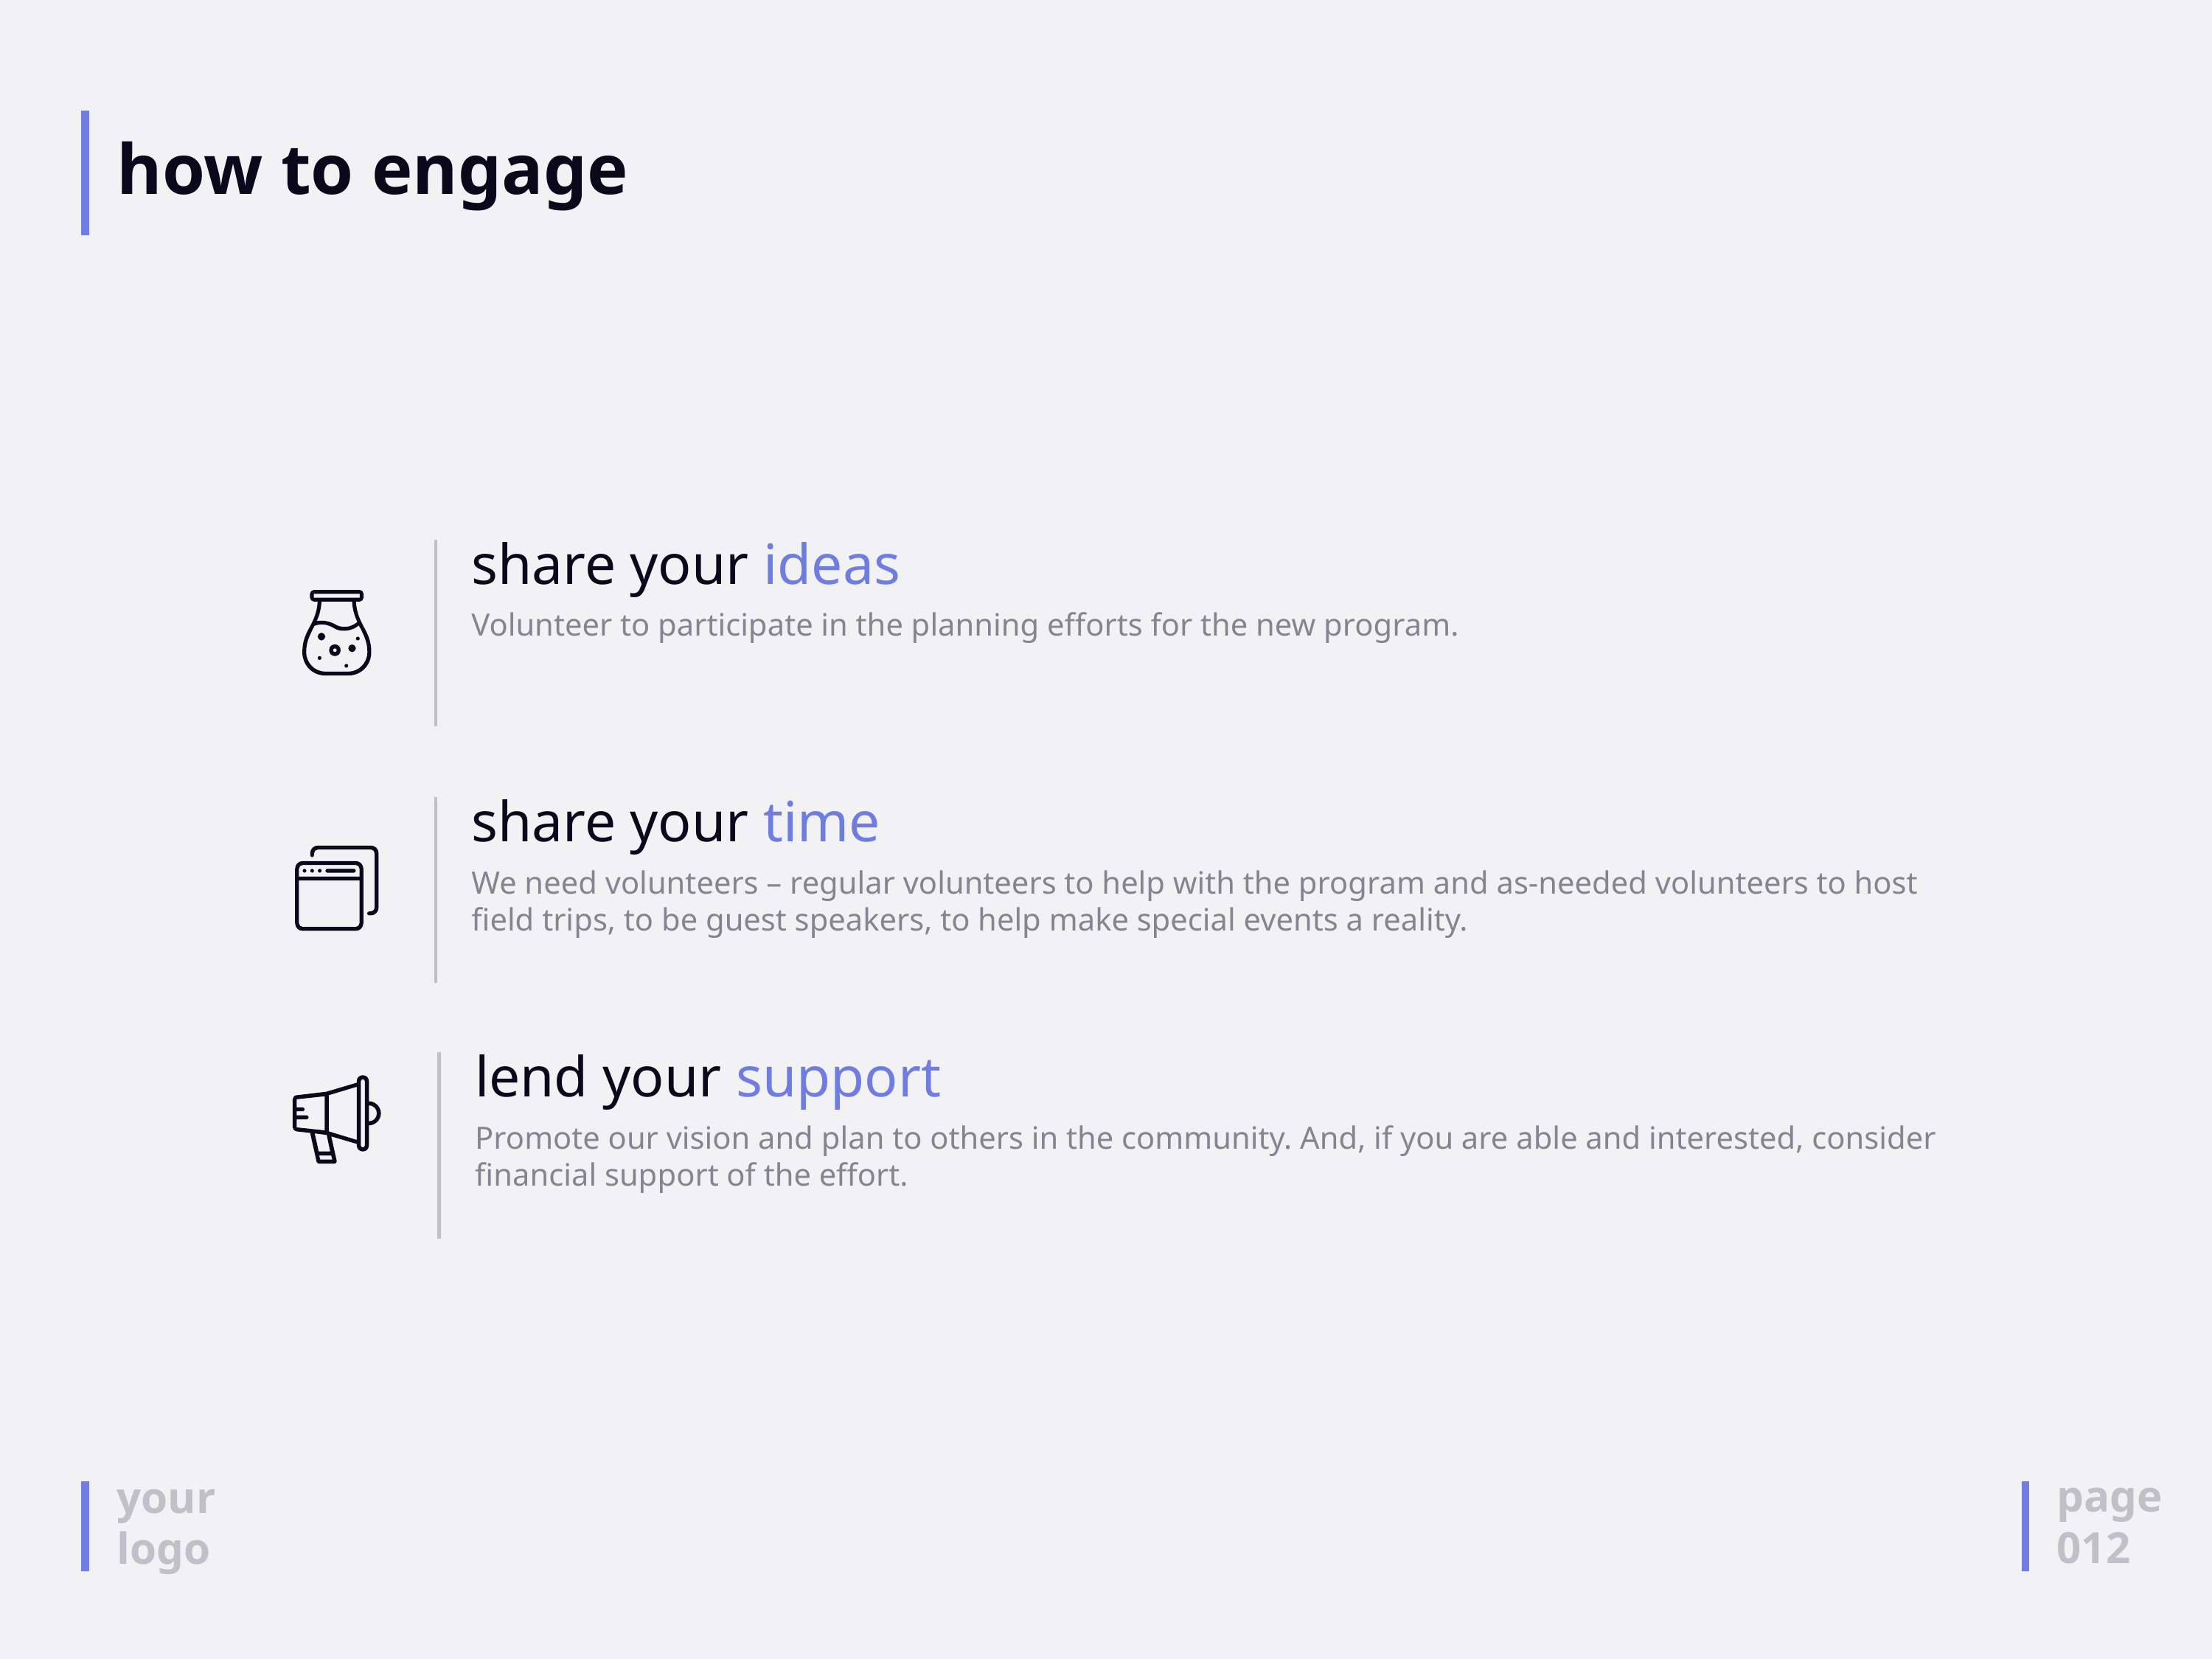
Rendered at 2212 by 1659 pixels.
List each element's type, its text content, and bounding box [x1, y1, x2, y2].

title how to engage [105, 128, 765, 216]
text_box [460, 523, 1964, 649]
text_box [302, 590, 372, 676]
slide_number page 012 [2046, 1463, 2212, 1579]
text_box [464, 1036, 1967, 1199]
text_box [310, 845, 379, 916]
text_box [460, 780, 1964, 944]
text_box [295, 860, 364, 931]
text_box [292, 1075, 381, 1164]
